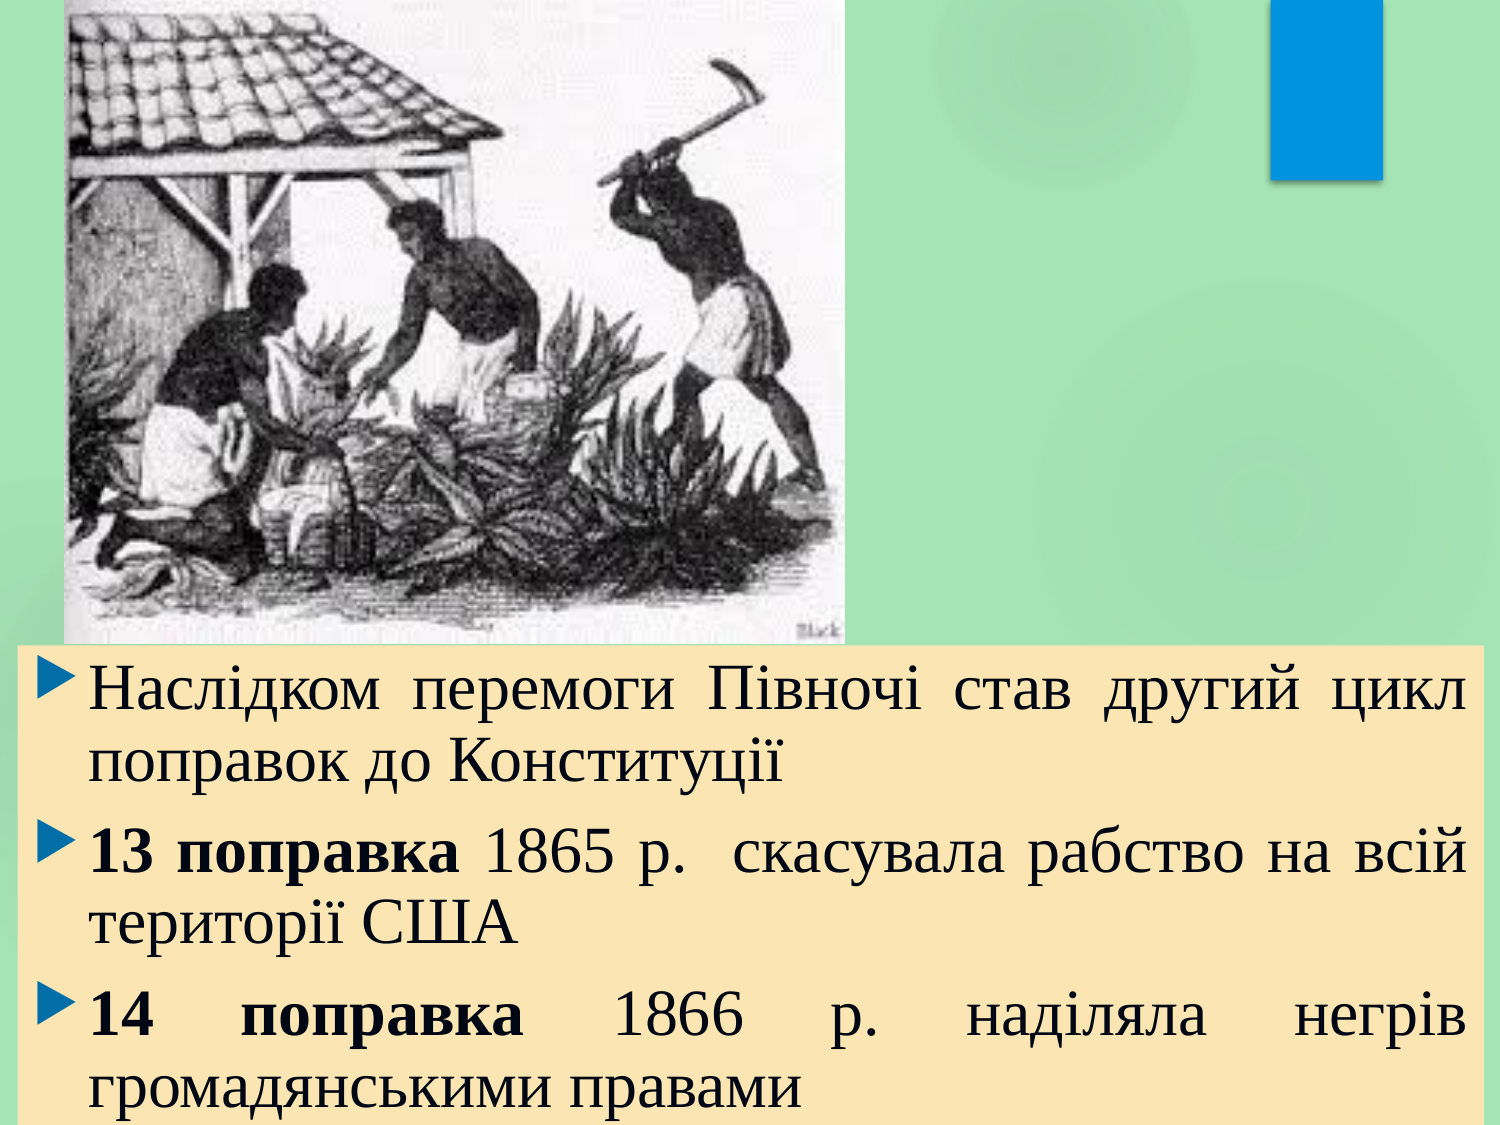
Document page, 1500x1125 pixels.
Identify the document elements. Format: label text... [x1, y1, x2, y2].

list Наслідком перемоги Півночі став другий цикл поправок до Конституції 13 поправка 1865 р. скасувала рабство на всій території США 14 поправка 1866 р. наділяла негрів громадянськими правами [17, 645, 1485, 1125]
picture [64, 0, 845, 644]
